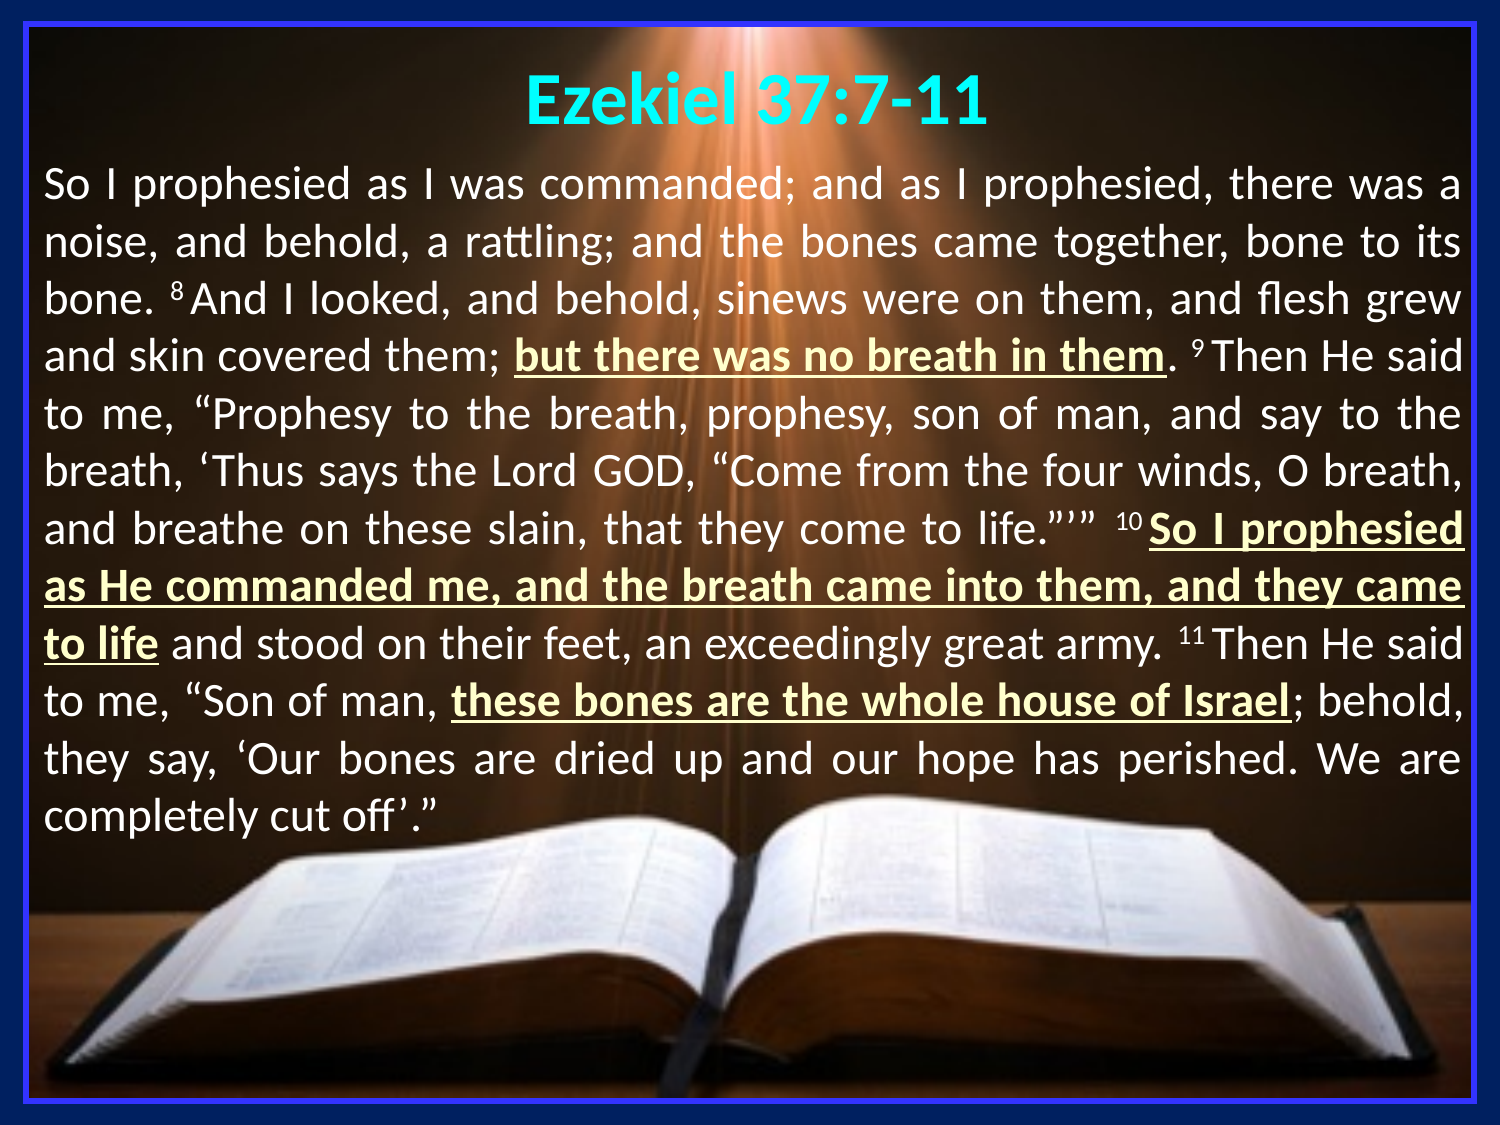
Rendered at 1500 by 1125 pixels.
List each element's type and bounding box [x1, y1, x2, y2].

text_box [1476, 41, 1480, 849]
picture [28, 26, 1472, 1099]
